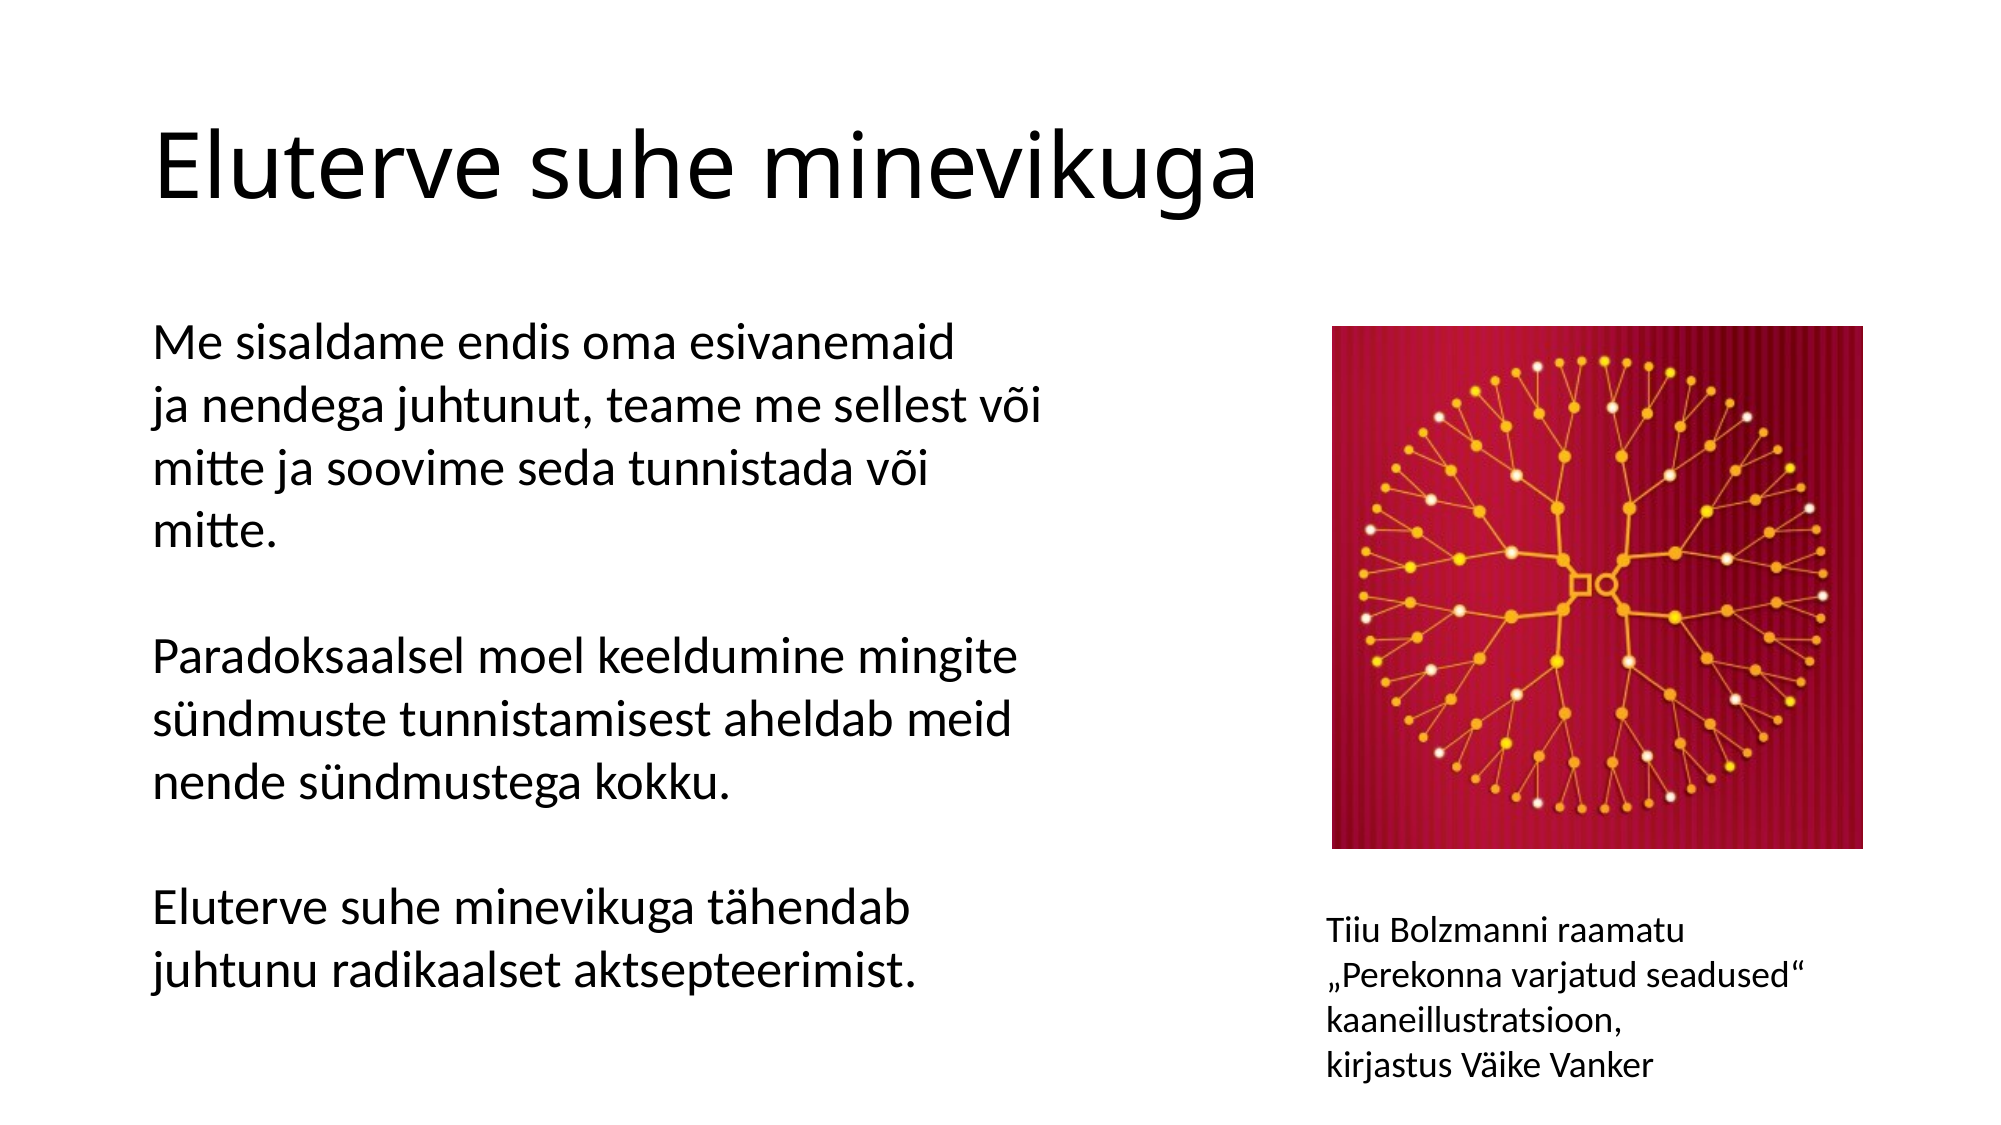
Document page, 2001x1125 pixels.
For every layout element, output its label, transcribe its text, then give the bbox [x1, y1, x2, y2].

text_box Tiiu Bolzmanni raamatu „Perekonna varjatud seadused“ kaaneillustratsioon, kirjastus Väike Vanker [1311, 897, 1884, 1093]
title Eluterve suhe minevikuga [137, 59, 1863, 278]
list Me sisaldame endis oma esivanemaid ja nendega juhtunut, teame me sellest või mitte ja soovime seda tunnistada või mitte. Paradoksaalsel moel keeldumine mingite sündmuste tunnistamisest aheldab meid nende sündmustega kokku. Eluterve suhe minevikuga tähendab juhtunu radikaalset aktsepteerimist. [137, 299, 1069, 1014]
picture [1332, 326, 1863, 849]
